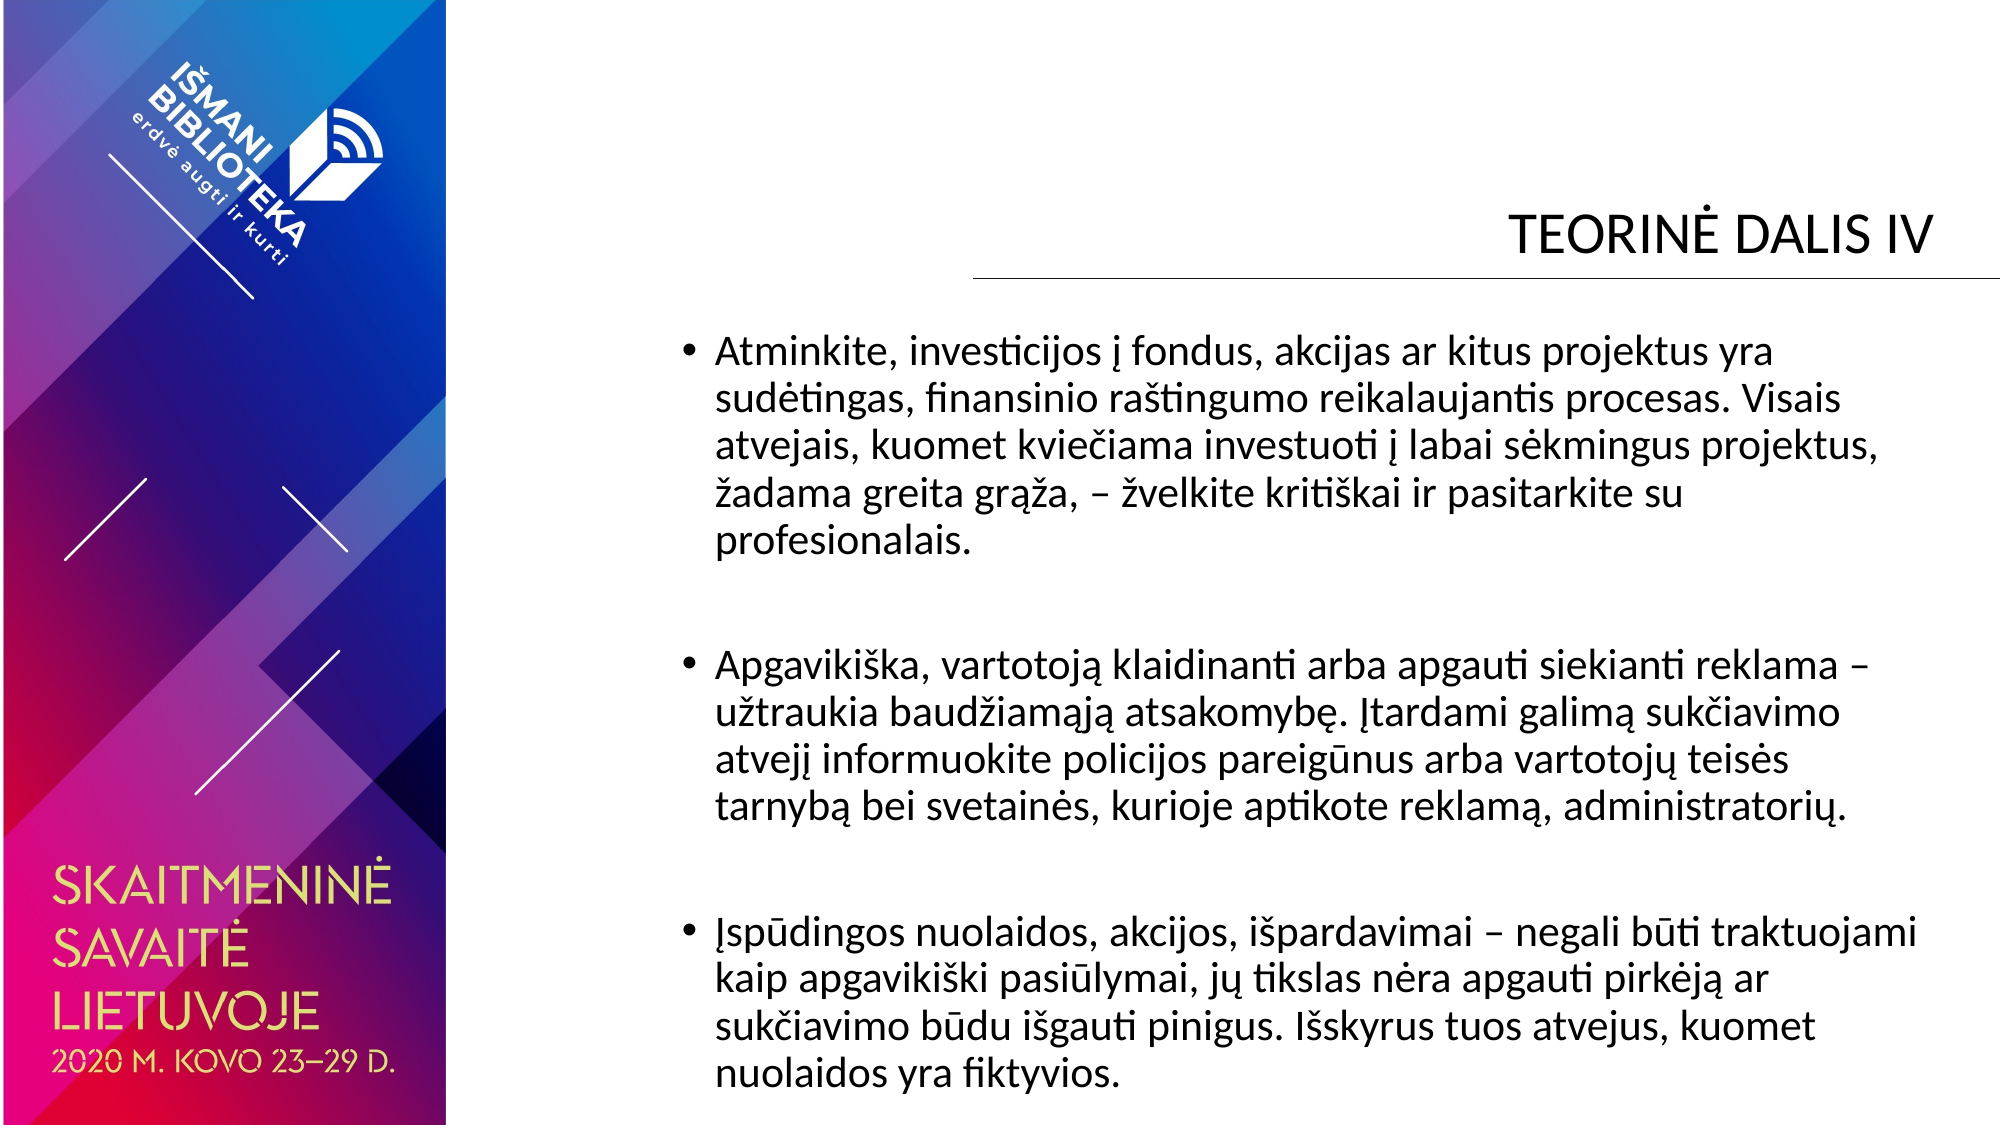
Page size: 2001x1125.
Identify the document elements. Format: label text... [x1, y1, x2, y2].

title TEORINĖ DALIS IV [446, 193, 1950, 411]
list Atminkite, investicijos į fondus, akcijas ar kitus projektus yra sudėtingas, finansinio raštingumo reikalaujantis procesas. Visais atvejais, kuomet kviečiama investuoti į labai sėkmingus projektus, žadama greita grąža, – žvelkite kritiškai ir pasitarkite su profesionalais. Apgavikiška, vartotoją klaidinanti arba apgauti siekianti reklama – užtraukia baudžiamąją atsakomybę. Įtardami galimą sukčiavimo atvejį informuokite policijos pareigūnus arba vartotojų teisės tarnybą bei svetainės, kurioje aptikote reklamą, administratorių. Įspūdingos nuolaidos, akcijos, išpardavimai – negali būti traktuojami kaip apgavikiški pasiūlymai, jų tikslas nėra apgauti pirkėją ar sukčiavimo būdu išgauti pinigus. Išskyrus tuos atvejus, kuomet nuolaidos yra fiktyvios. [666, 320, 1950, 1108]
picture [0, 0, 446, 1125]
